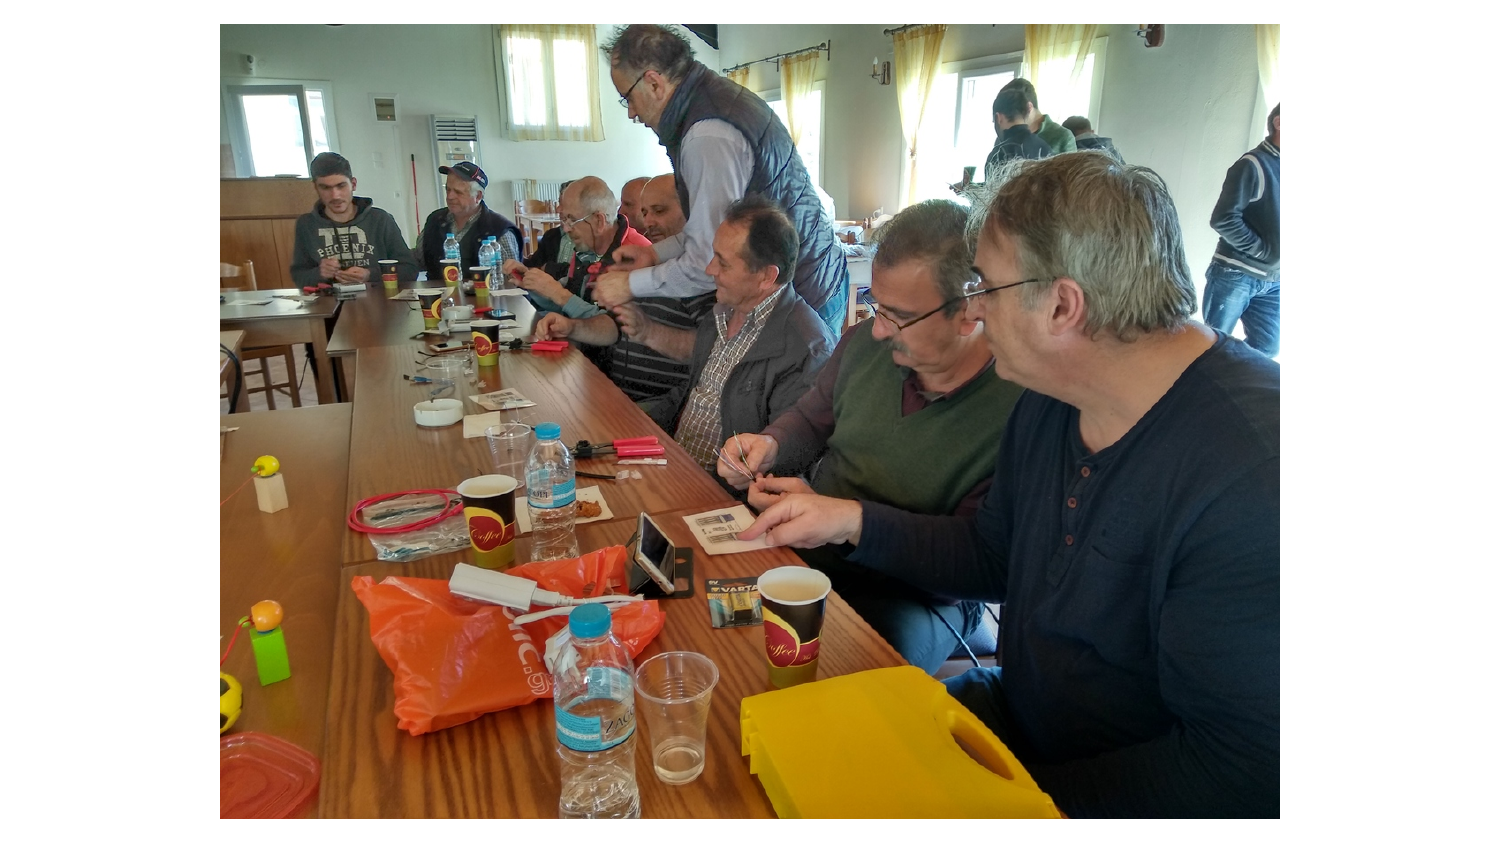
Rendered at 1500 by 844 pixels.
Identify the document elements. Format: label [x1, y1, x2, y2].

picture [220, 24, 1280, 819]
